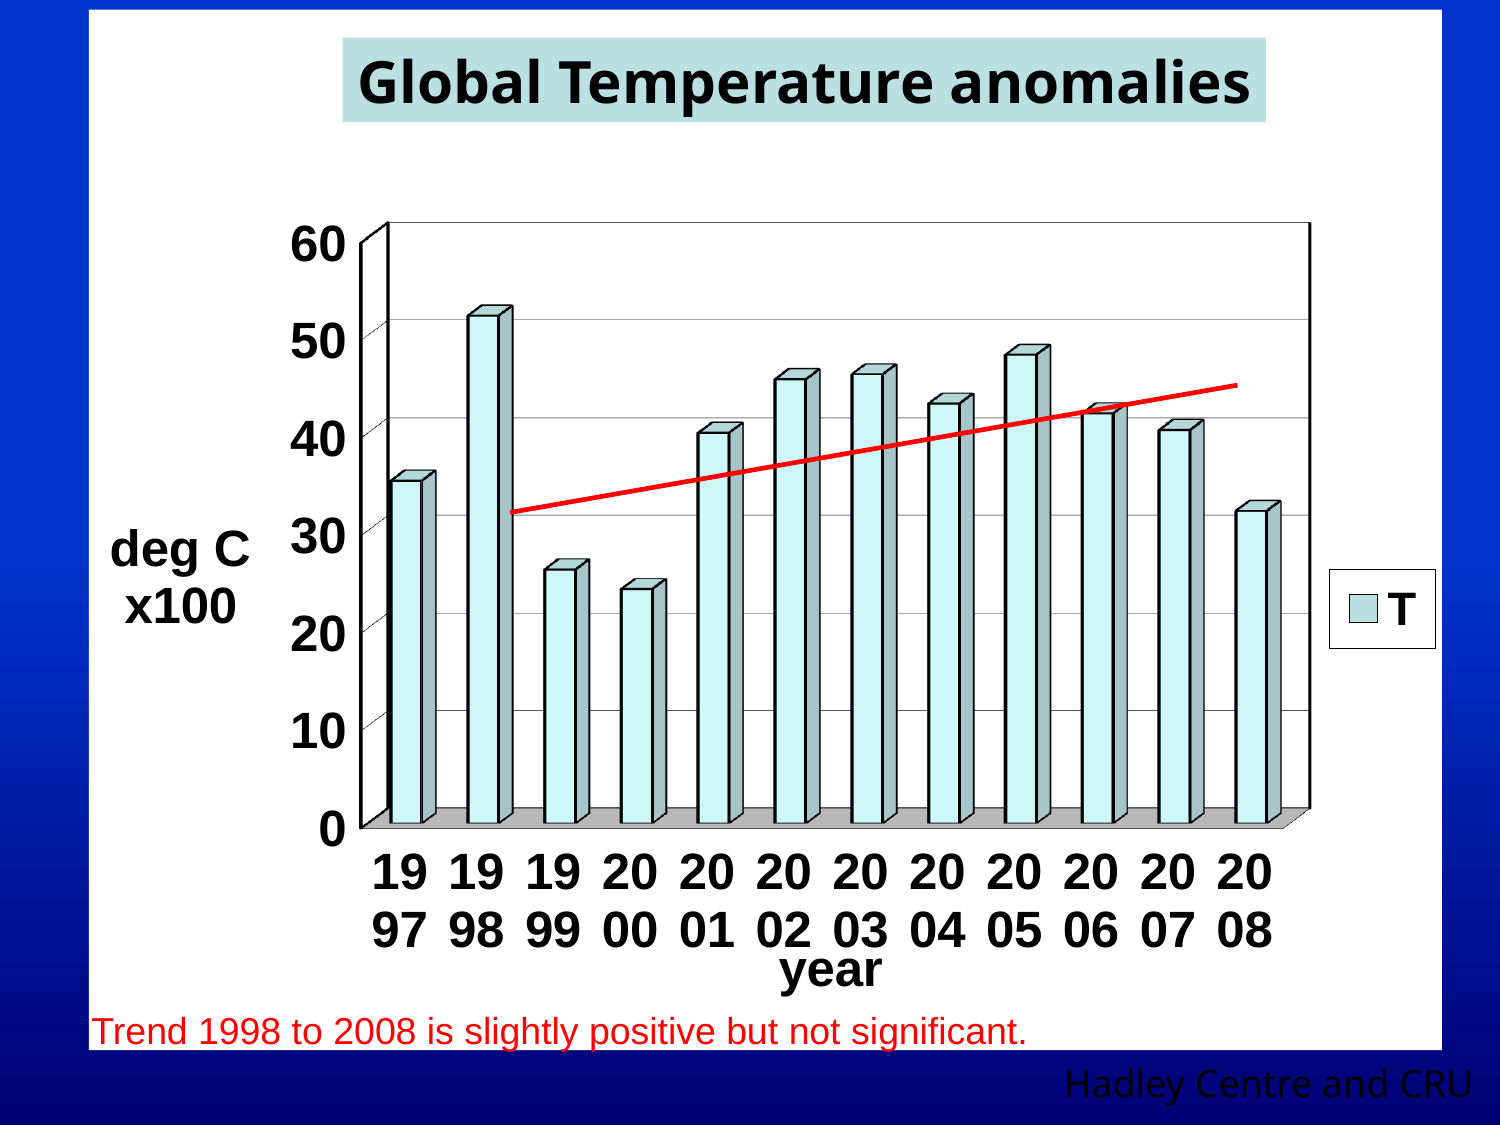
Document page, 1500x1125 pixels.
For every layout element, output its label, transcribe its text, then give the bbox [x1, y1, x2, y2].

text_box Hadley Centre and CRU [1049, 1052, 1489, 1113]
chart [88, 9, 1443, 1051]
text_box Trend 1998 to 2008 is slightly positive but not significant. [76, 999, 1044, 1060]
